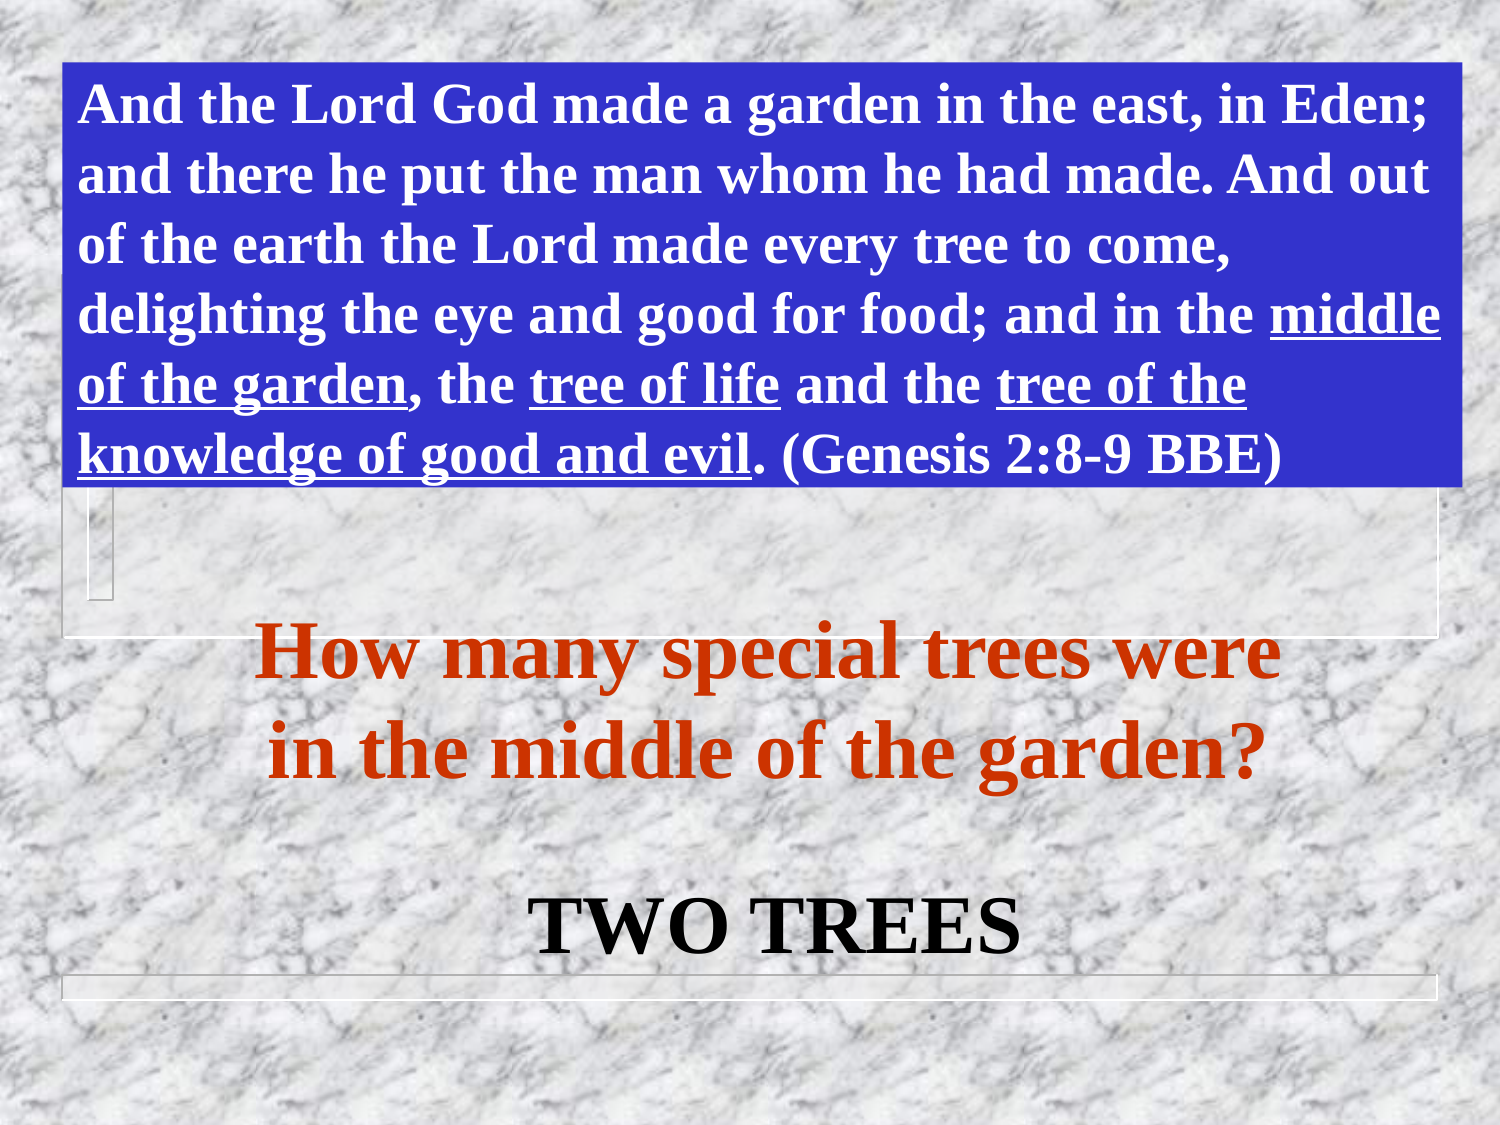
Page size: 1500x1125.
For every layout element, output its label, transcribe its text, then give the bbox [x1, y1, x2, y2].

title And the Lord God made a garden in the east, in Eden; and there he put the man whom he had made. And out of the earth the Lord made every tree to come, delighting the eye and good for food; and in the middle of the garden, the tree of life and the tree of the knowledge of good and evil. (Genesis 2:8-9 BBE) [62, 62, 1463, 488]
text_box TWO TREES [350, 862, 1200, 978]
text_box How many special trees were in the middle of the garden? [225, 587, 1313, 803]
picture [0, 0, 1500, 1125]
